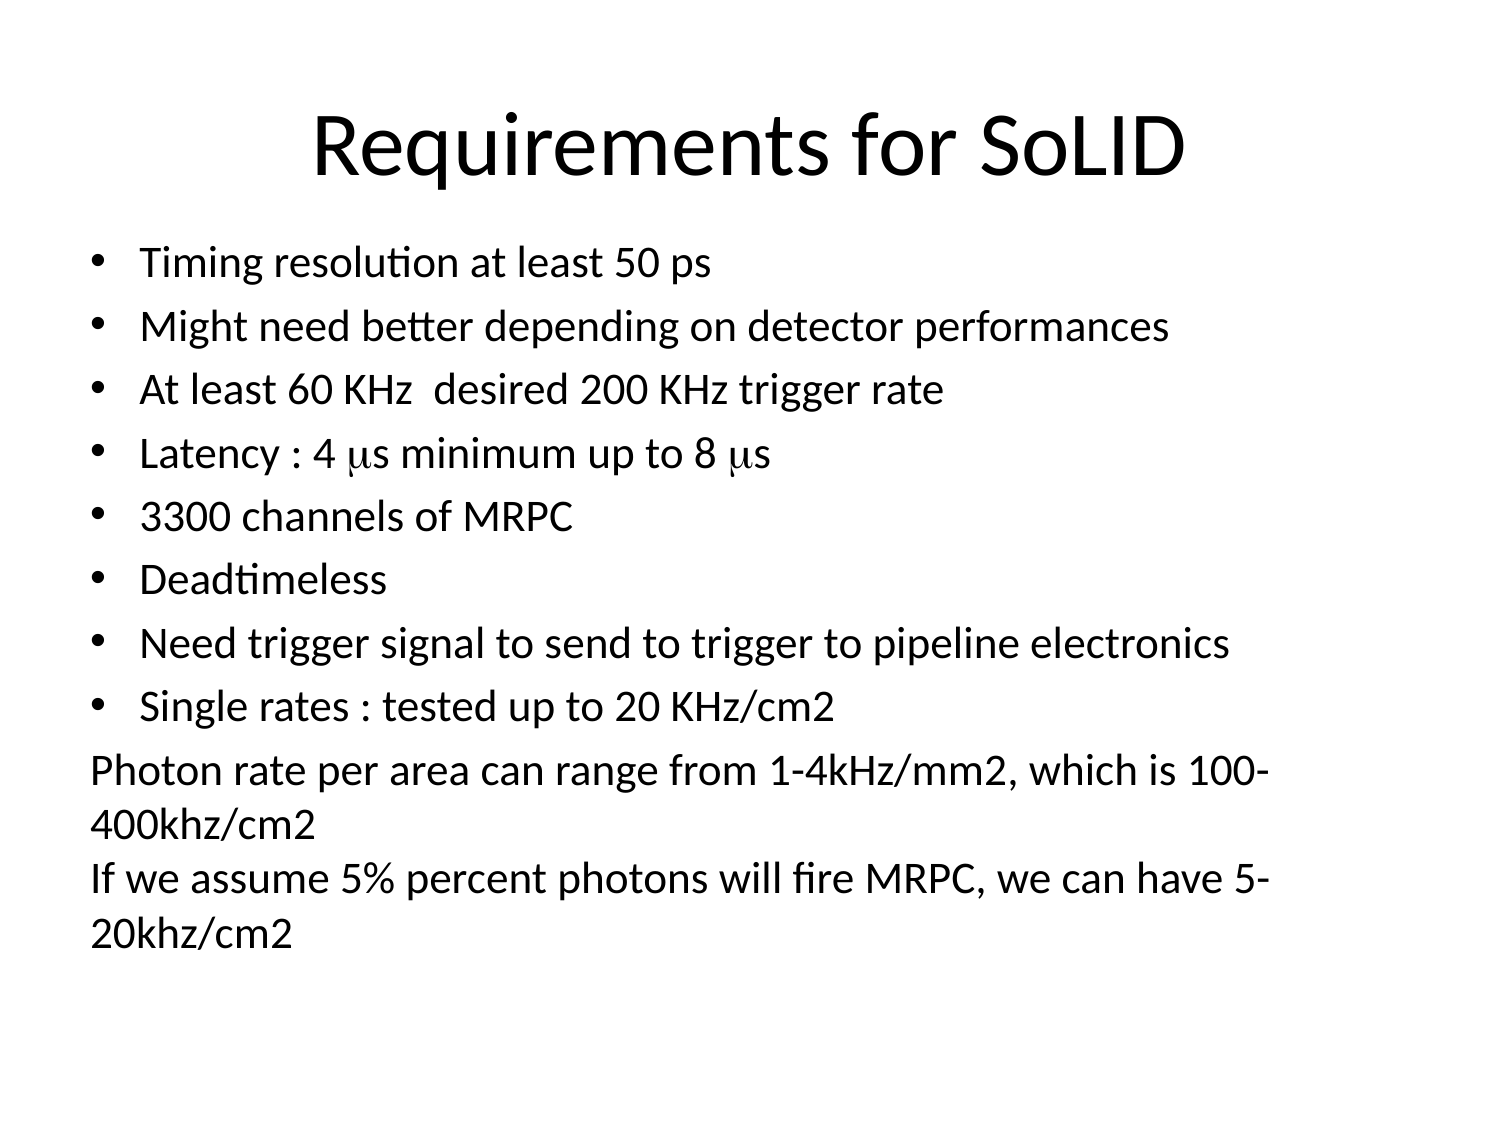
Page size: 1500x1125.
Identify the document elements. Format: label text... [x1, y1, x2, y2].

title Requirements for SoLID [75, 45, 1425, 224]
list Timing resolution at least 50 ps Might need better depending on detector performances At least 60 KHz desired 200 KHz trigger rate Latency : 4 ms minimum up to 8 ms 3300 channels of MRPC Deadtimeless Need trigger signal to send to trigger to pipeline electronics Single rates : tested up to 20 KHz/cm2 Photon rate per area can range from 1-4kHz/mm2, which is 100-400khz/cm2 If we assume 5% percent photons will fire MRPC, we can have 5-20khz/cm2 [75, 224, 1425, 968]
